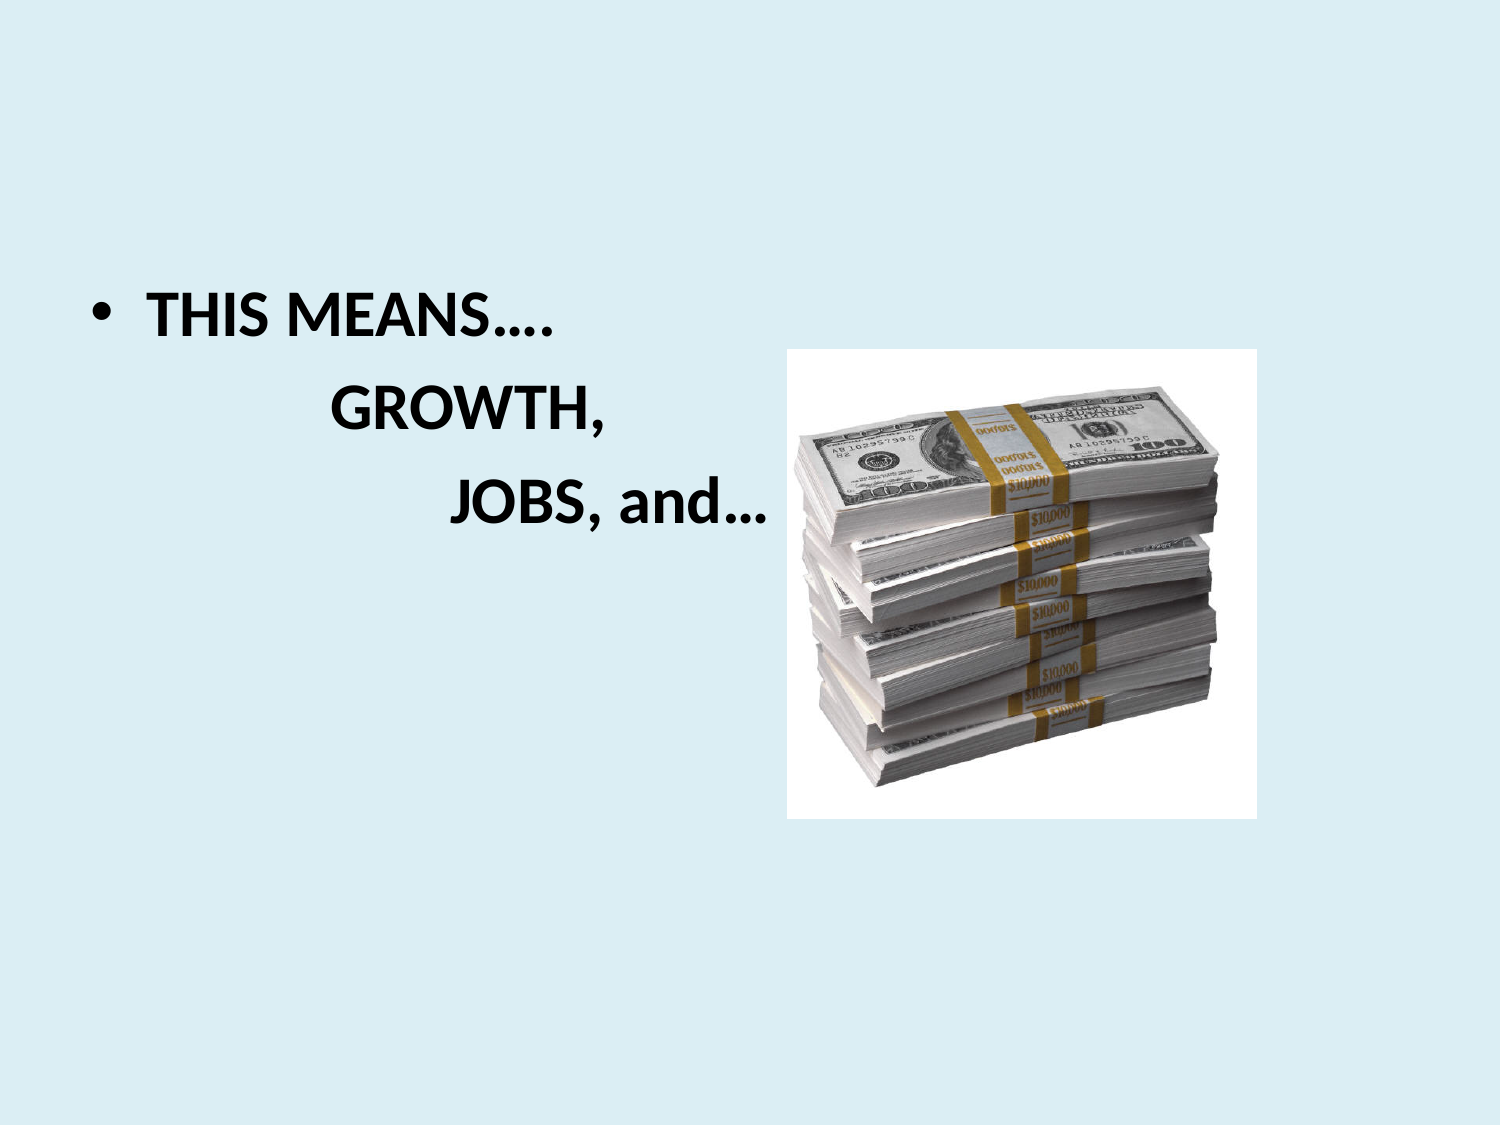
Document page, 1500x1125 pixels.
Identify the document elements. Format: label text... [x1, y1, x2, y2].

list THIS MEANS…. GROWTH, JOBS, and… [75, 262, 1425, 1005]
picture [787, 349, 1257, 819]
